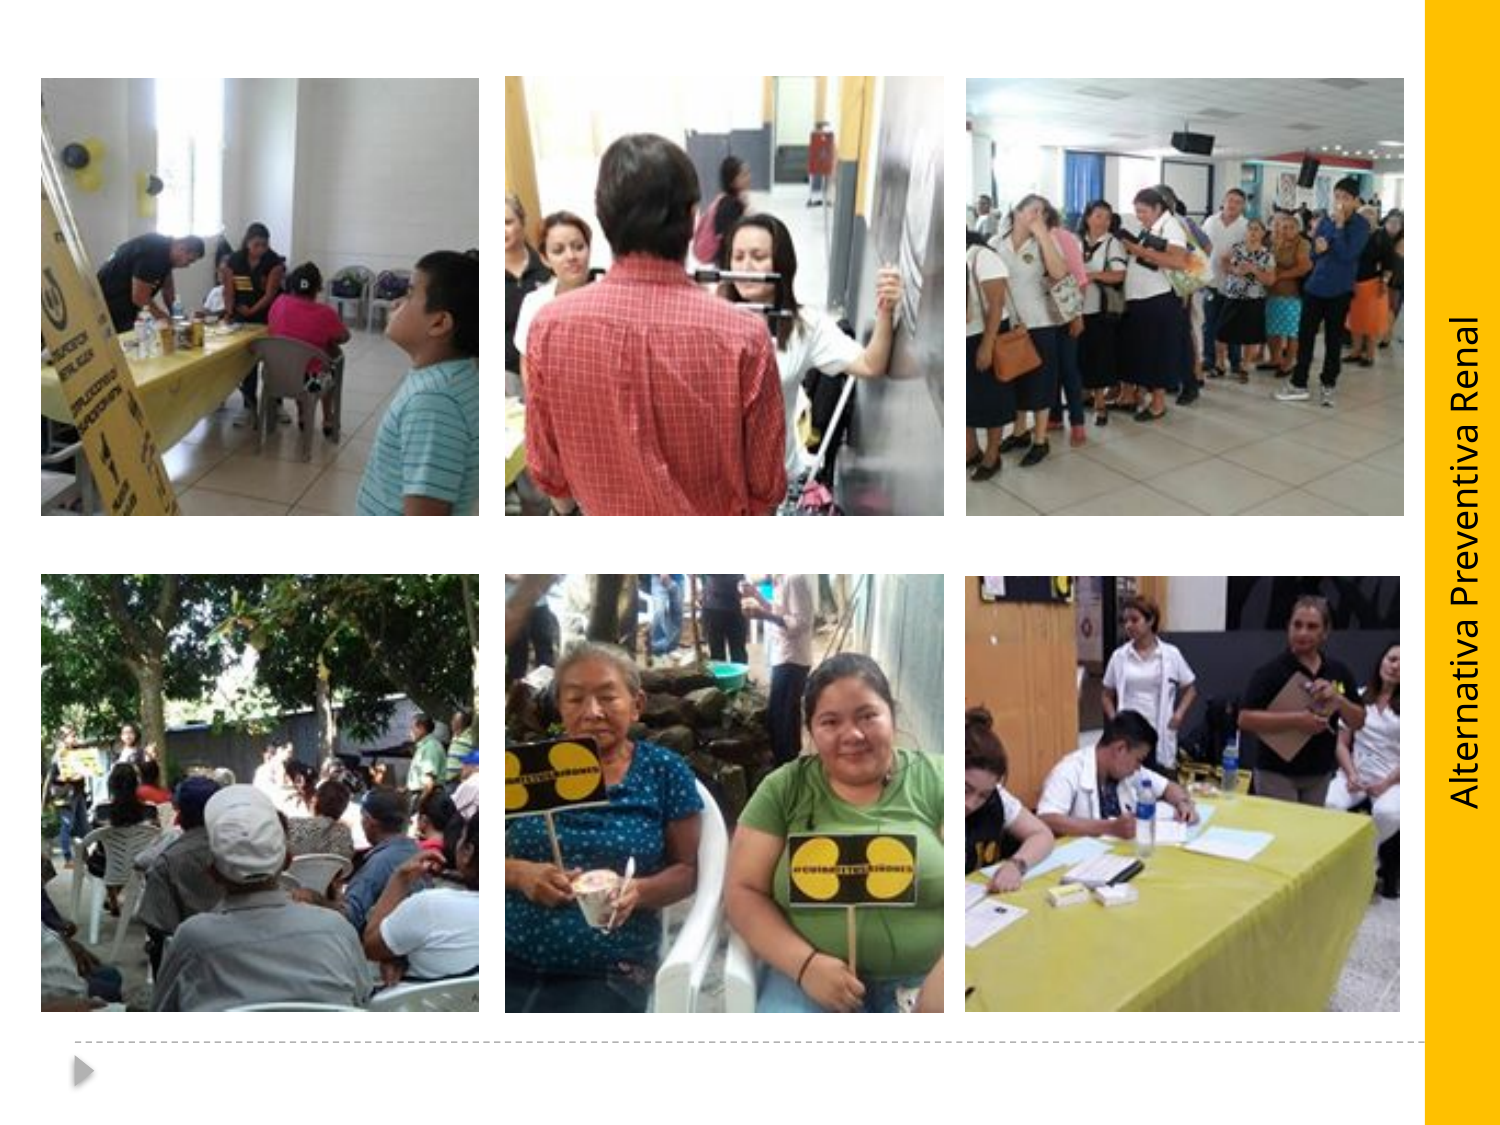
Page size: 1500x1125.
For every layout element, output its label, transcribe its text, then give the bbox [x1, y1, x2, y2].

picture [966, 77, 1405, 516]
picture [41, 574, 479, 1012]
picture [504, 76, 945, 516]
picture [41, 77, 479, 516]
picture [964, 576, 1400, 1012]
picture [505, 573, 945, 1013]
text_box Alternativa Preventiva Renal [1423, 0, 1500, 1125]
